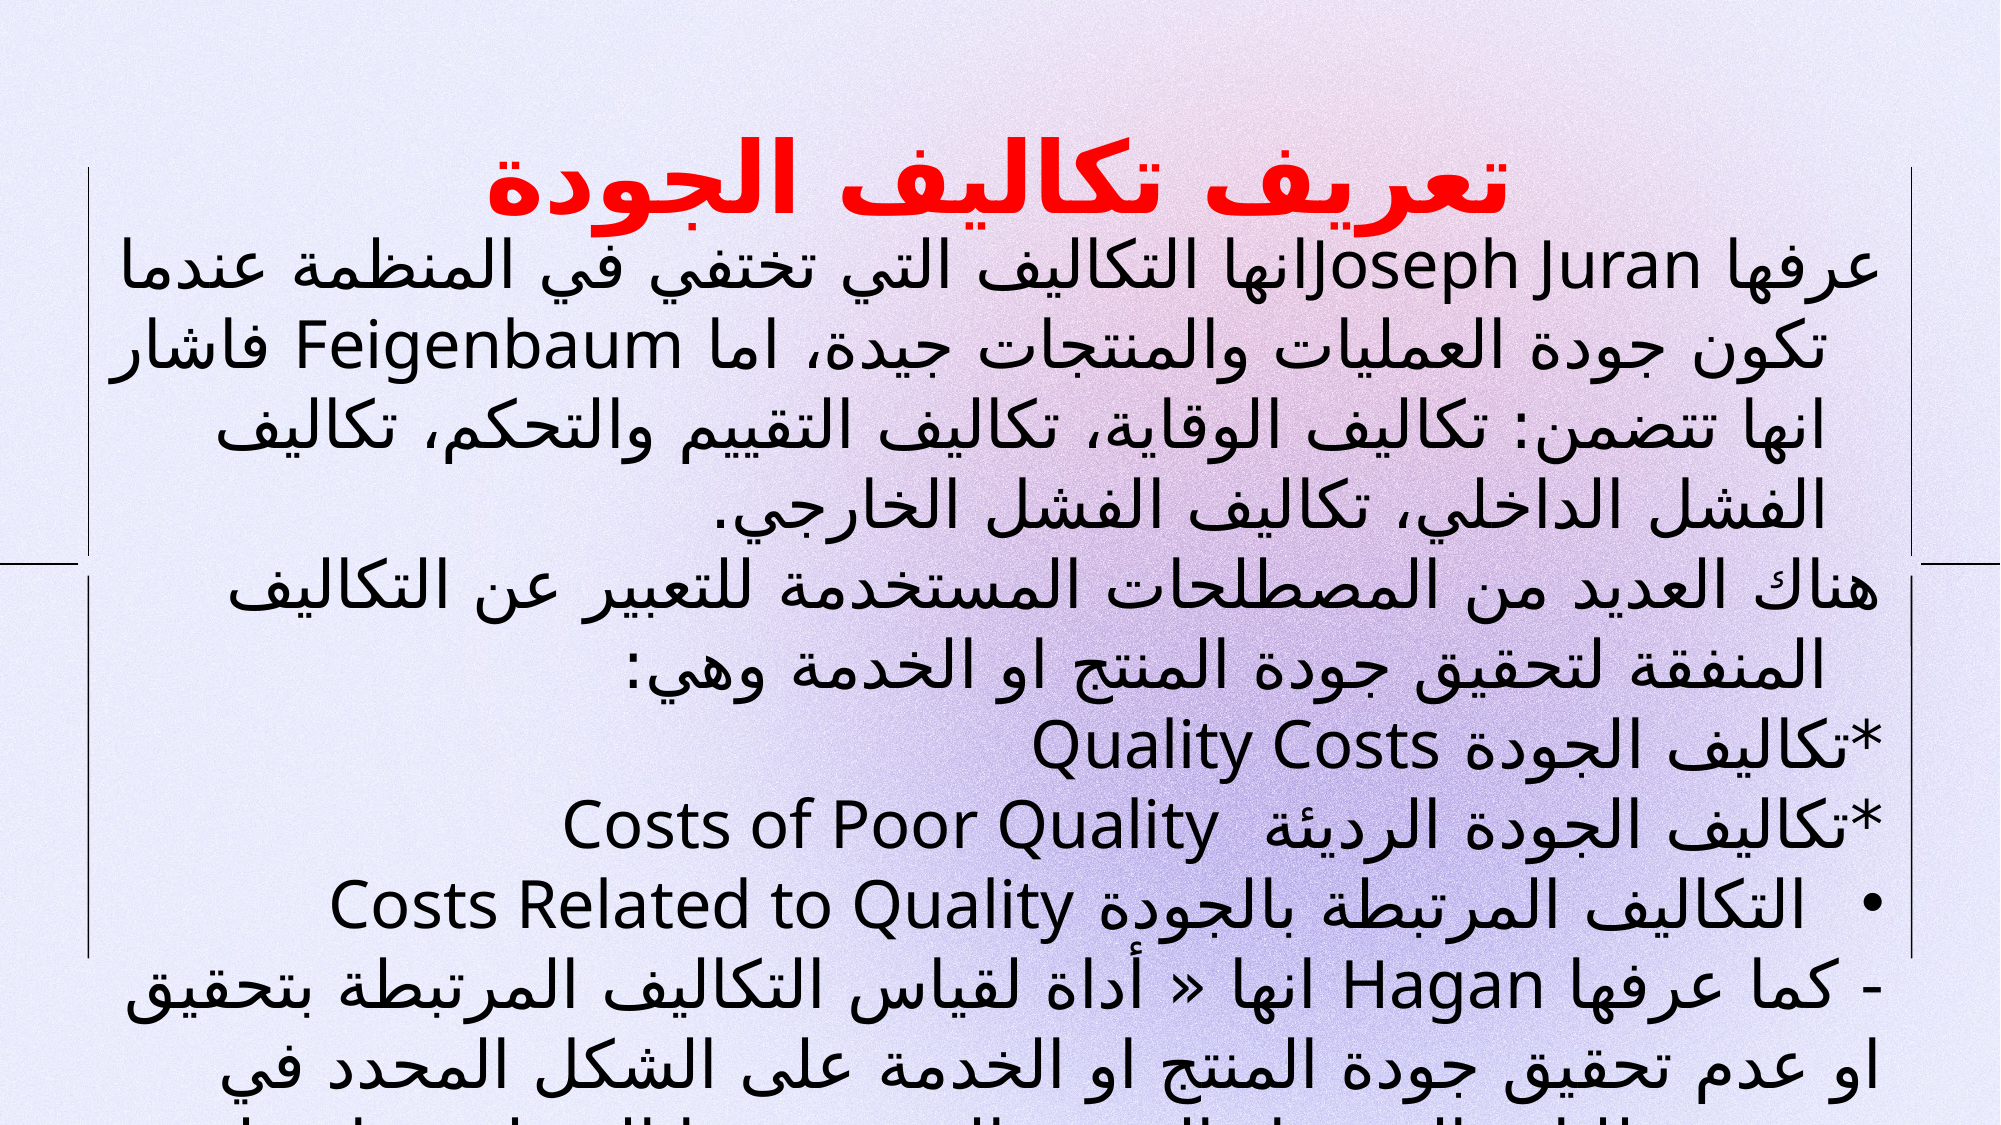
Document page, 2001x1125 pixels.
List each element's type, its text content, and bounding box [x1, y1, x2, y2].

picture [0, 0, 2001, 1125]
subtitle عرفها Joseph Juranانها التكاليف التي تختفي في المنظمة عندما تكون جودة العمليات والمنتجات جيدة، اما Feigenbaum فاشار انها تتضمن: تكاليف الوقاية، تكاليف التقييم والتحكم، تكاليف الفشل الداخلي، تكاليف الفشل الخارجي. هناك العديد من المصطلحات المستخدمة للتعبير عن التكاليف المنفقة لتحقيق جودة المنتج او الخدمة وهي: *تكاليف الجودة Quality Costs *تكاليف الجودة الرديئة Costs of Poor Quality التكاليف المرتبطة بالجودة Costs Related to Quality - كما عرفها Hagan انها « أداة لقياس التكاليف المرتبطة بتحقيق او عدم تحقيق جودة المنتج او الخدمة على الشكل المحدد في جميع متطلبات المنتج او الخدمة التي وضعتها المنظمة بناء على متطلبات زبائنها» [94, 222, 1906, 1125]
title تعريف تكاليف الجودة [156, 113, 1844, 222]
